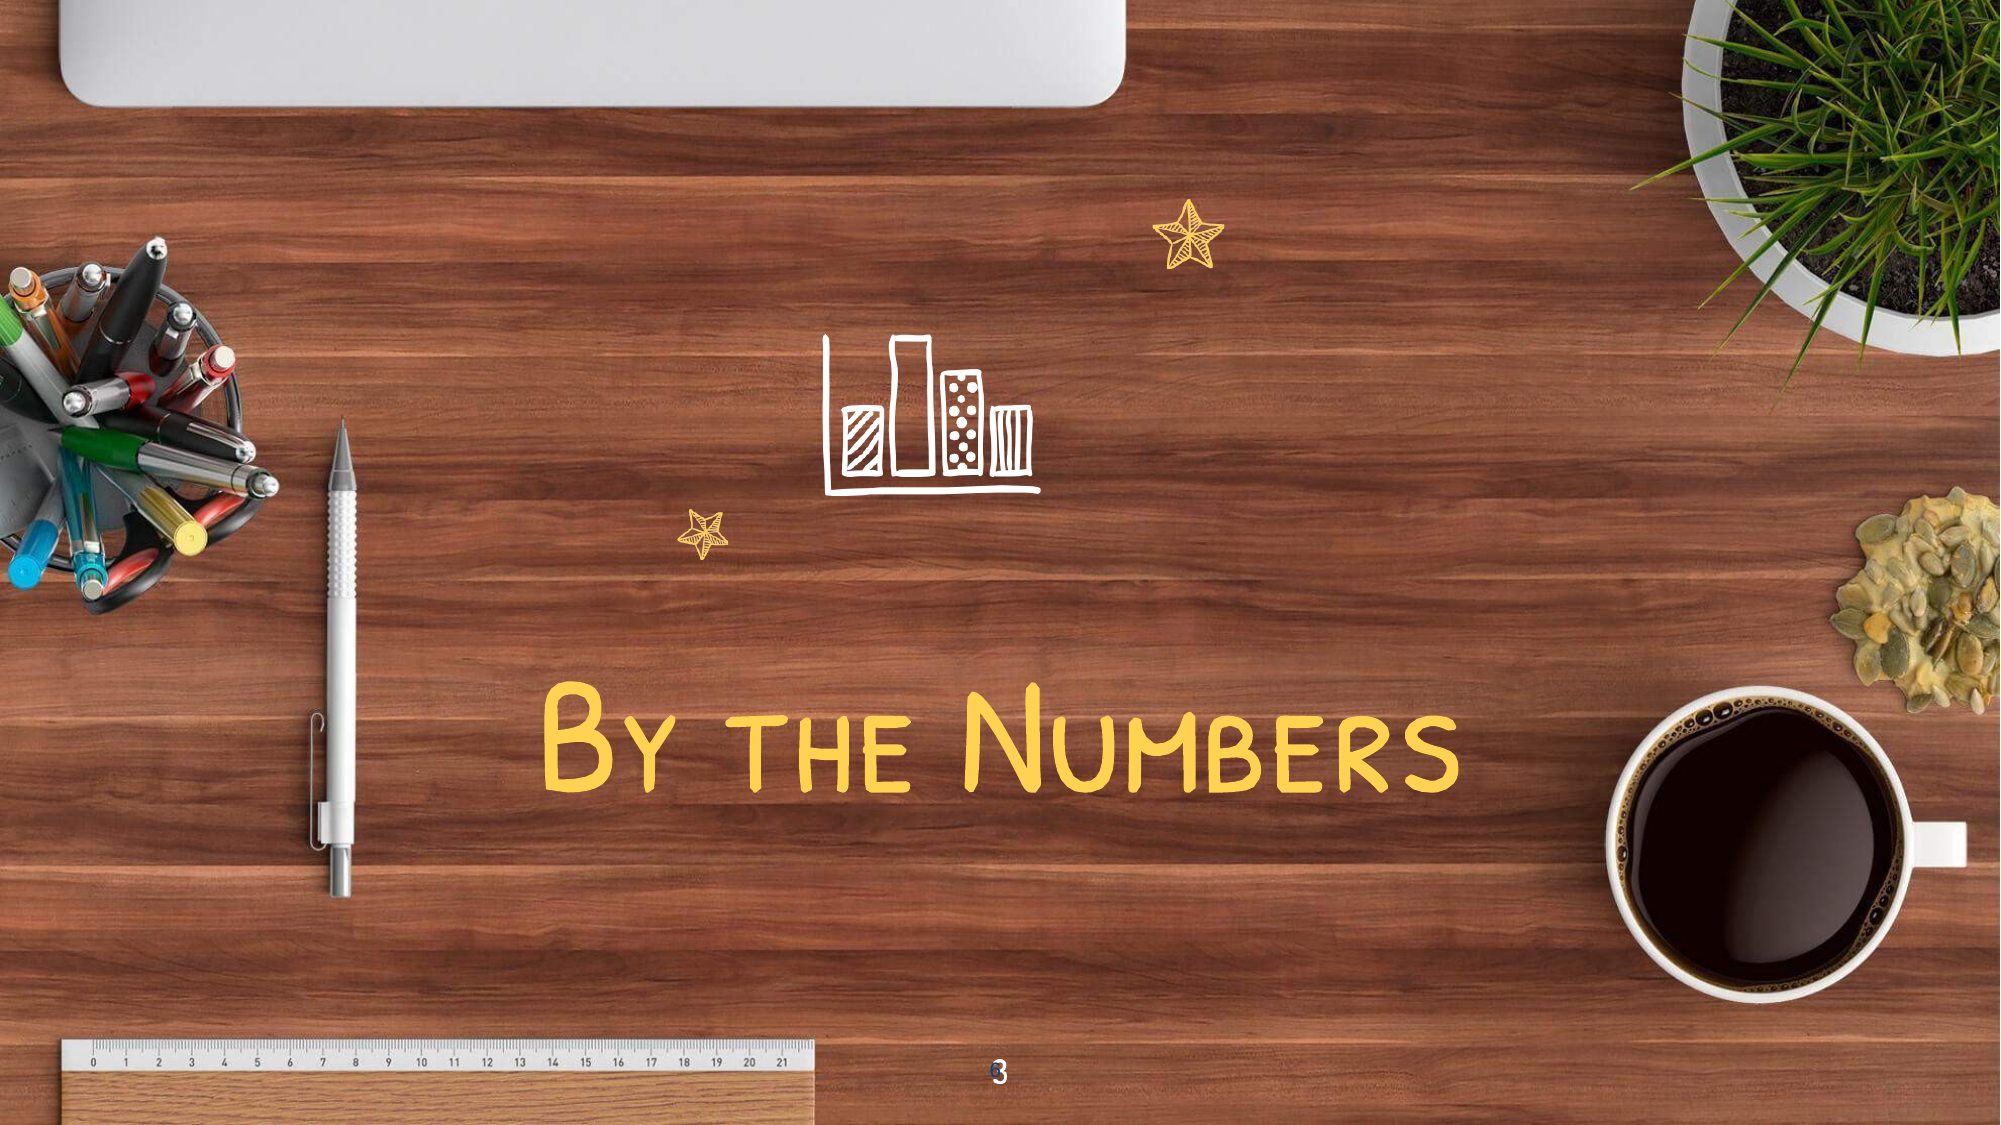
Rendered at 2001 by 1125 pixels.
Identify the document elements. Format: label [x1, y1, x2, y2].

text_box [0, 0, 2000, 1125]
